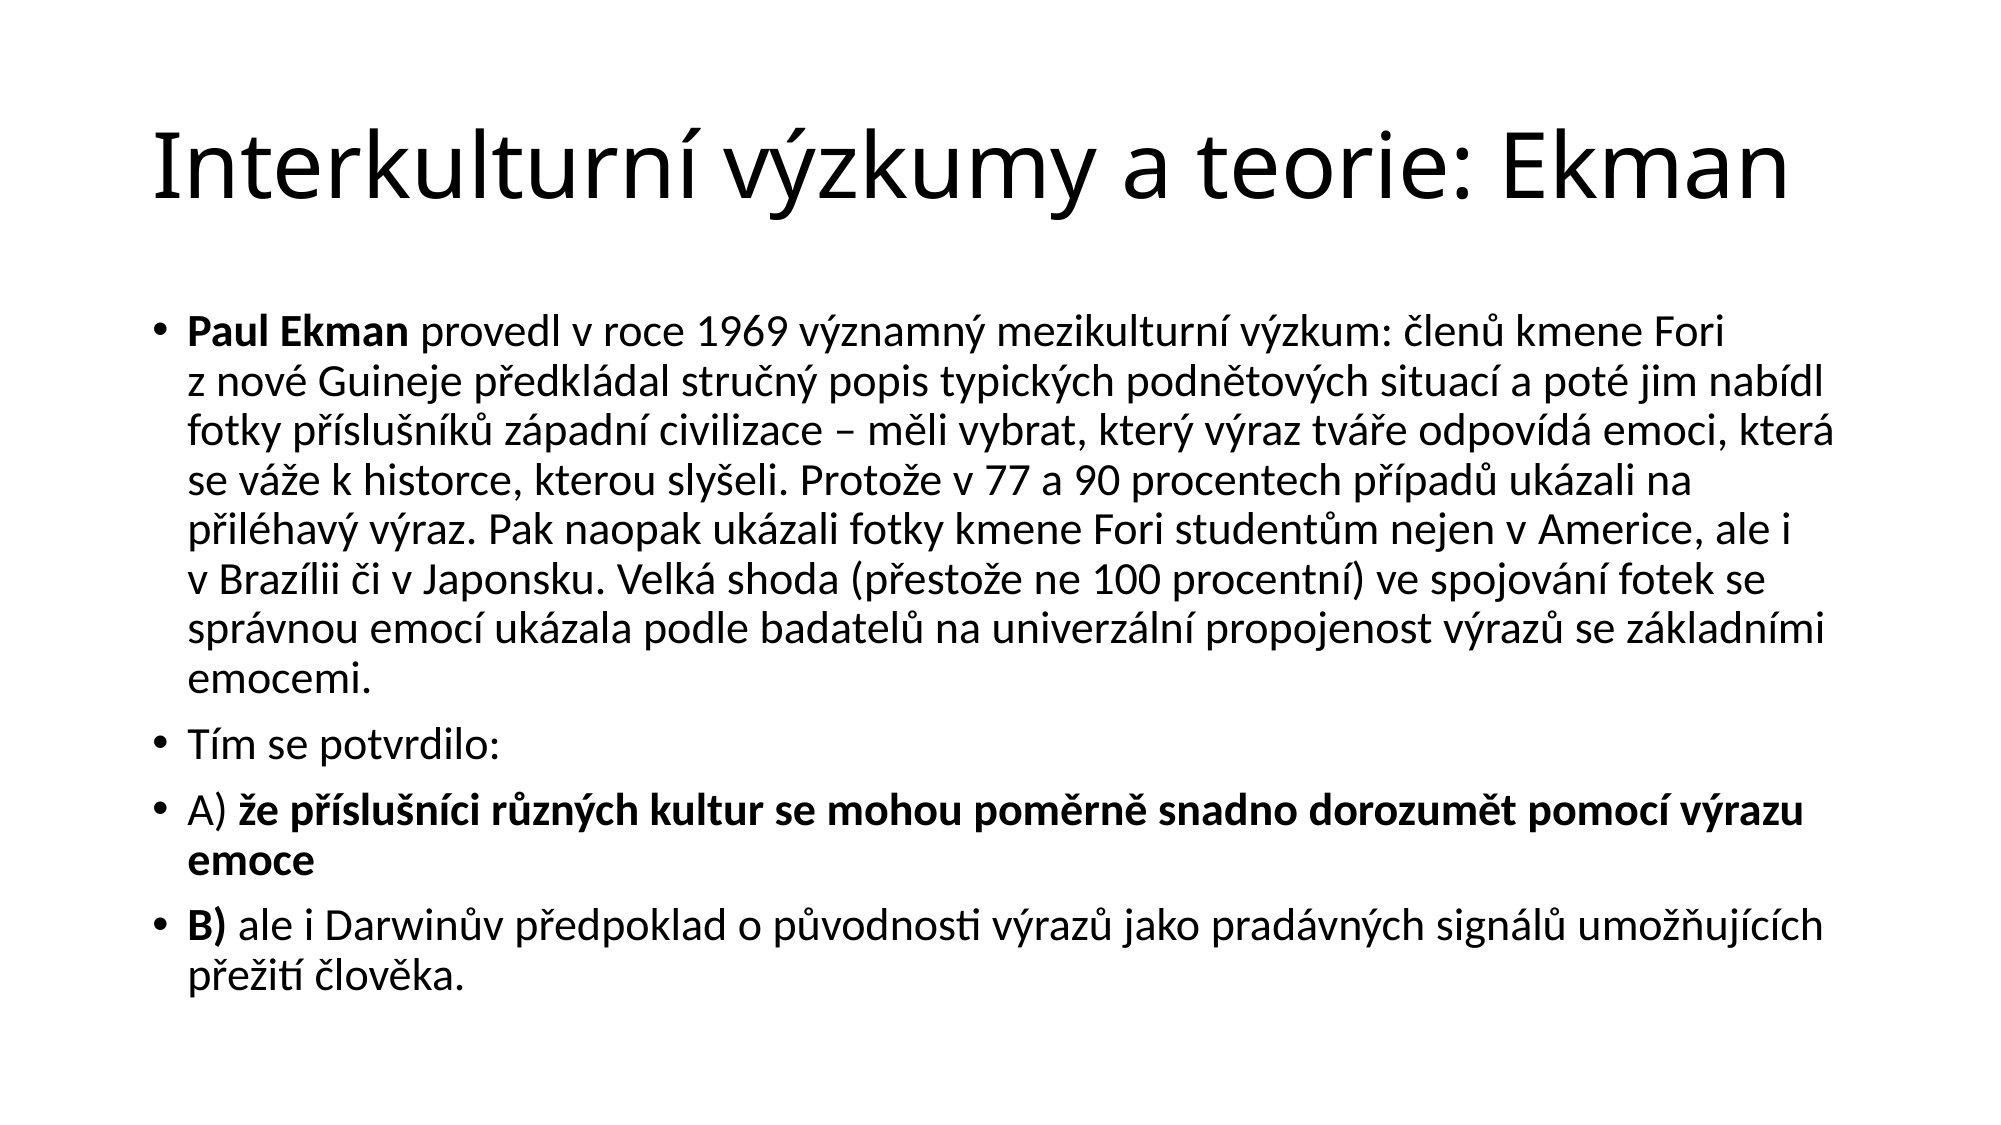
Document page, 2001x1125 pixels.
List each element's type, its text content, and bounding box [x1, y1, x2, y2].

list Paul Ekman provedl v roce 1969 významný mezikulturní výzkum: členů kmene Fori z nové Guineje předkládal stručný popis typických podnětových situací a poté jim nabídl fotky příslušníků západní civilizace – měli vybrat, který výraz tváře odpovídá emoci, která se váže k historce, kterou slyšeli. Protože v 77 a 90 procentech případů ukázali na přiléhavý výraz. Pak naopak ukázali fotky kmene Fori studentům nejen v Americe, ale i v Brazílii či v Japonsku. Velká shoda (přestože ne 100 procentní) ve spojování fotek se správnou emocí ukázala podle badatelů na univerzální propojenost výrazů se základními emocemi. Tím se potvrdilo: A) že příslušníci různých kultur se mohou poměrně snadno dorozumět pomocí výrazu emoce B) ale i Darwinův předpoklad o původnosti výrazů jako pradávných signálů umožňujících přežití člověka. [137, 299, 1863, 1014]
title Interkulturní výzkumy a teorie: Ekman [137, 59, 1863, 278]
